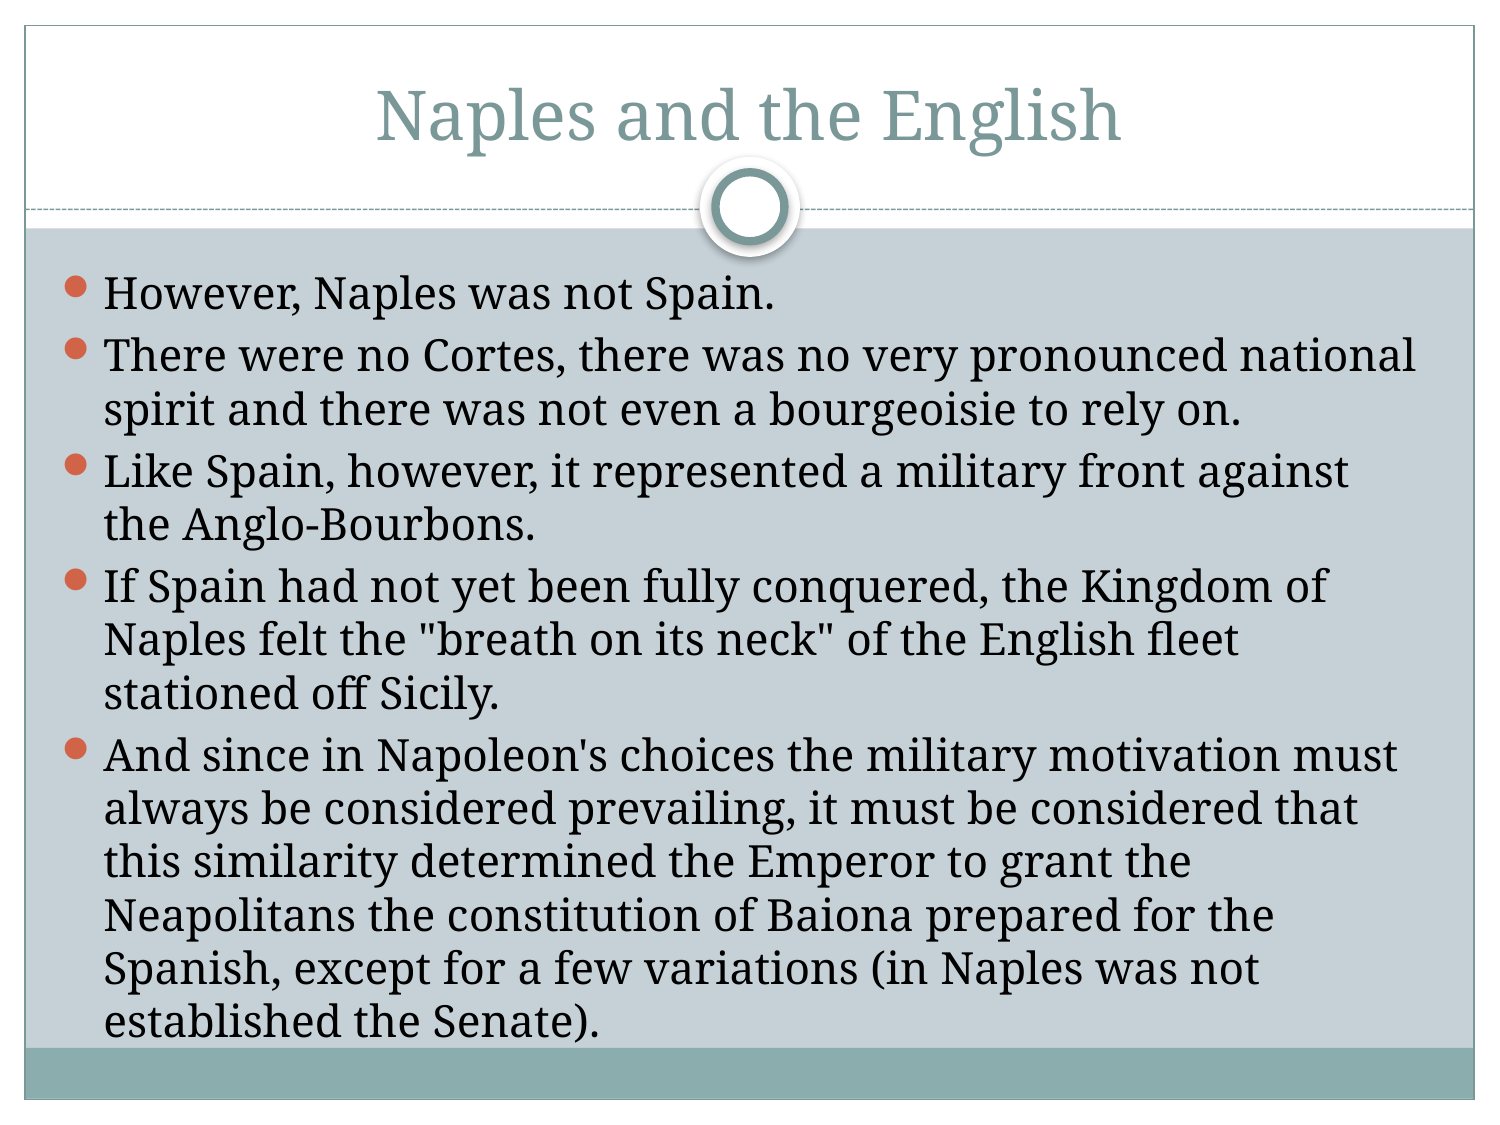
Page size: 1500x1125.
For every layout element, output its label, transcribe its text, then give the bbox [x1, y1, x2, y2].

title Naples and the English [49, 37, 1450, 162]
list However, Naples was not Spain. There were no Cortes, there was no very pronounced national spirit and there was not even a bourgeoisie to rely on. Like Spain, however, it represented a military front against the Anglo-Bourbons. If Spain had not yet been fully conquered, the Kingdom of Naples felt the "breath on its neck" of the English fleet stationed off Sicily. And since in Napoleon's choices the military motivation must always be considered prevailing, it must be considered that this similarity determined the Emperor to grant the Neapolitans the constitution of Baiona prepared for the Spanish, except for a few variations (in Naples was not established the Senate). [46, 257, 1442, 1067]
